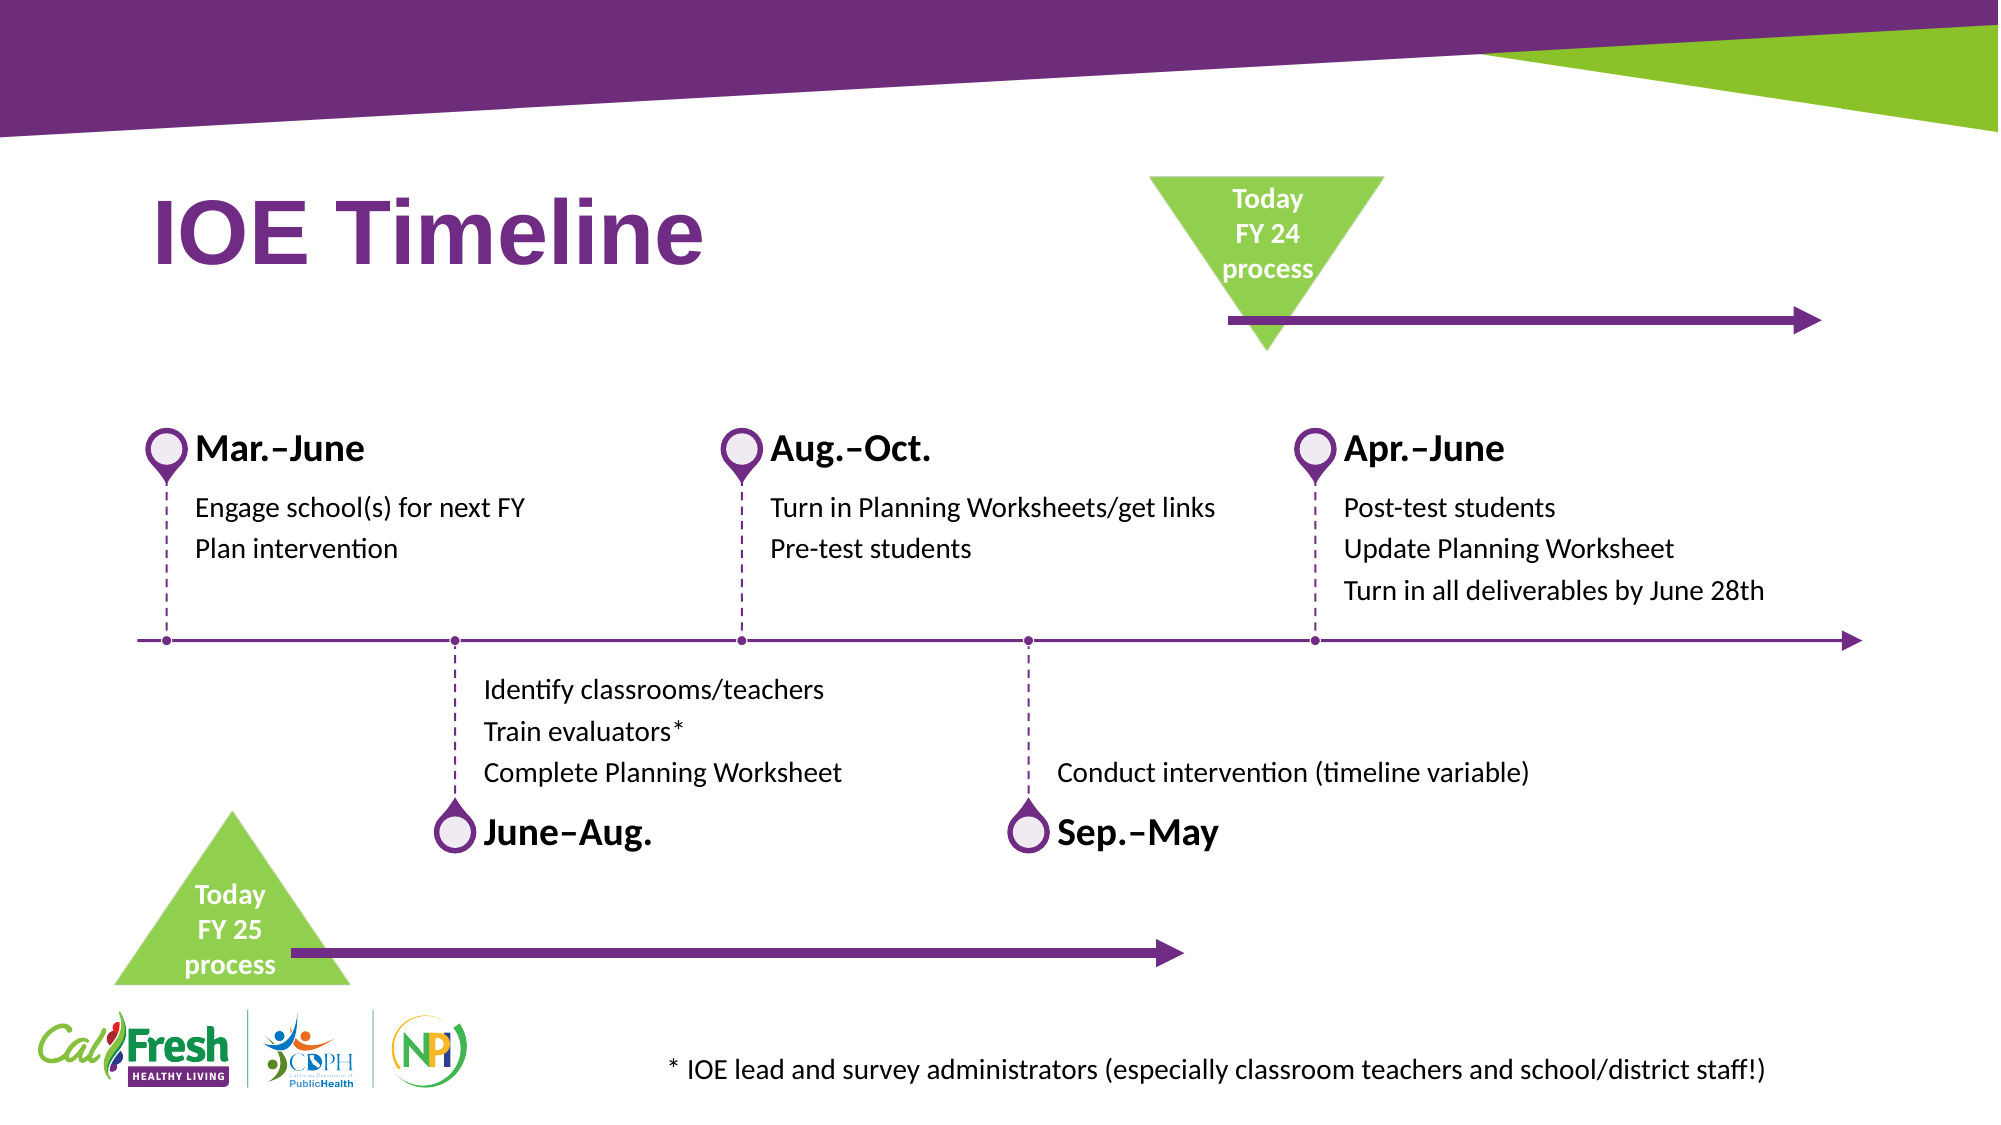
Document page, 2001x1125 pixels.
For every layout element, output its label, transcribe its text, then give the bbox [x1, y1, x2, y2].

title IOE Timeline [137, 125, 1114, 344]
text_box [79, 752, 385, 1043]
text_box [1114, 118, 1419, 409]
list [137, 365, 1863, 916]
picture [0, 0, 1998, 163]
picture [19, 999, 484, 1109]
text_box * IOE lead and survey administrators (especially classroom teachers and school/district staff!) [651, 1042, 1936, 1093]
title IOE Timeline [1419, 125, 1863, 344]
